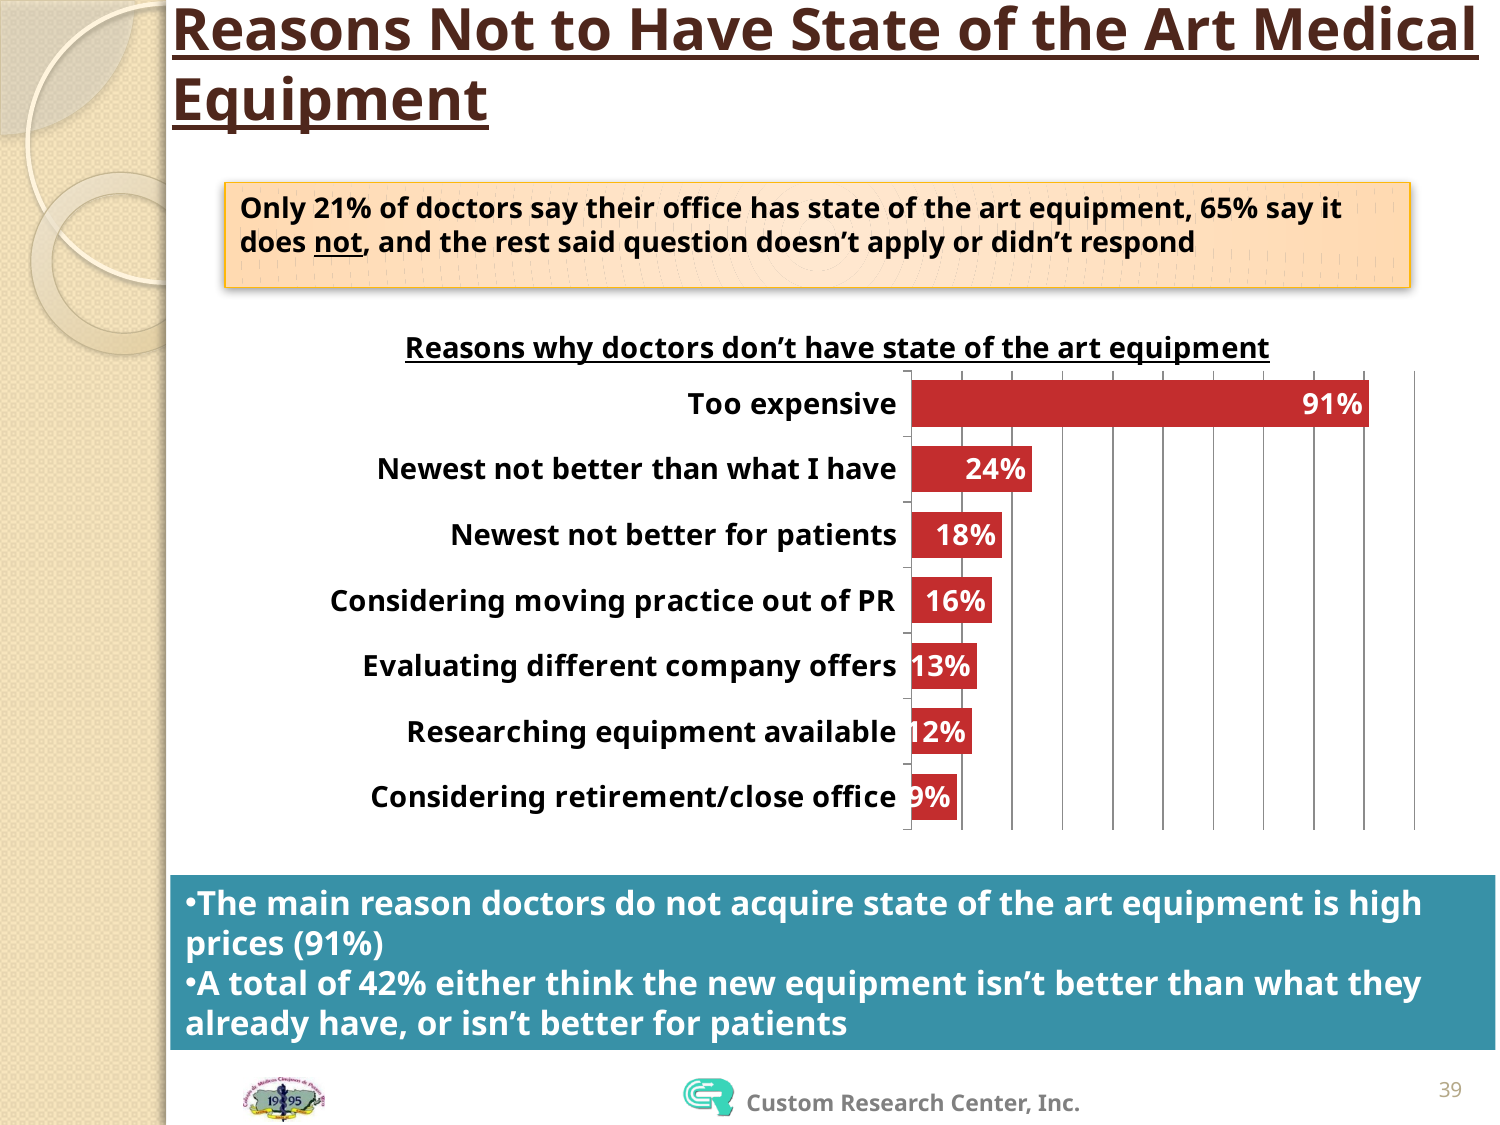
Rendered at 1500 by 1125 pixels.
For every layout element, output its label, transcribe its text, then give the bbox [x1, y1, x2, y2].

picture [682, 1076, 735, 1117]
chart [237, 299, 1438, 851]
text_box Only 21% of doctors say their office has state of the art equipment, 65% say it does not, and the rest said question doesn’t apply or didn’t respond [224, 182, 1411, 288]
picture [243, 1077, 325, 1122]
slide_number 39 [1413, 1034, 1488, 1113]
title Reasons Not to Have State of the Art Medical Equipment [156, 0, 1500, 150]
text_box The main reason doctors do not acquire state of the art equipment is high prices (91%) A total of 42% either think the new equipment isn’t better than what they already have, or isn’t better for patients [170, 875, 1496, 1050]
